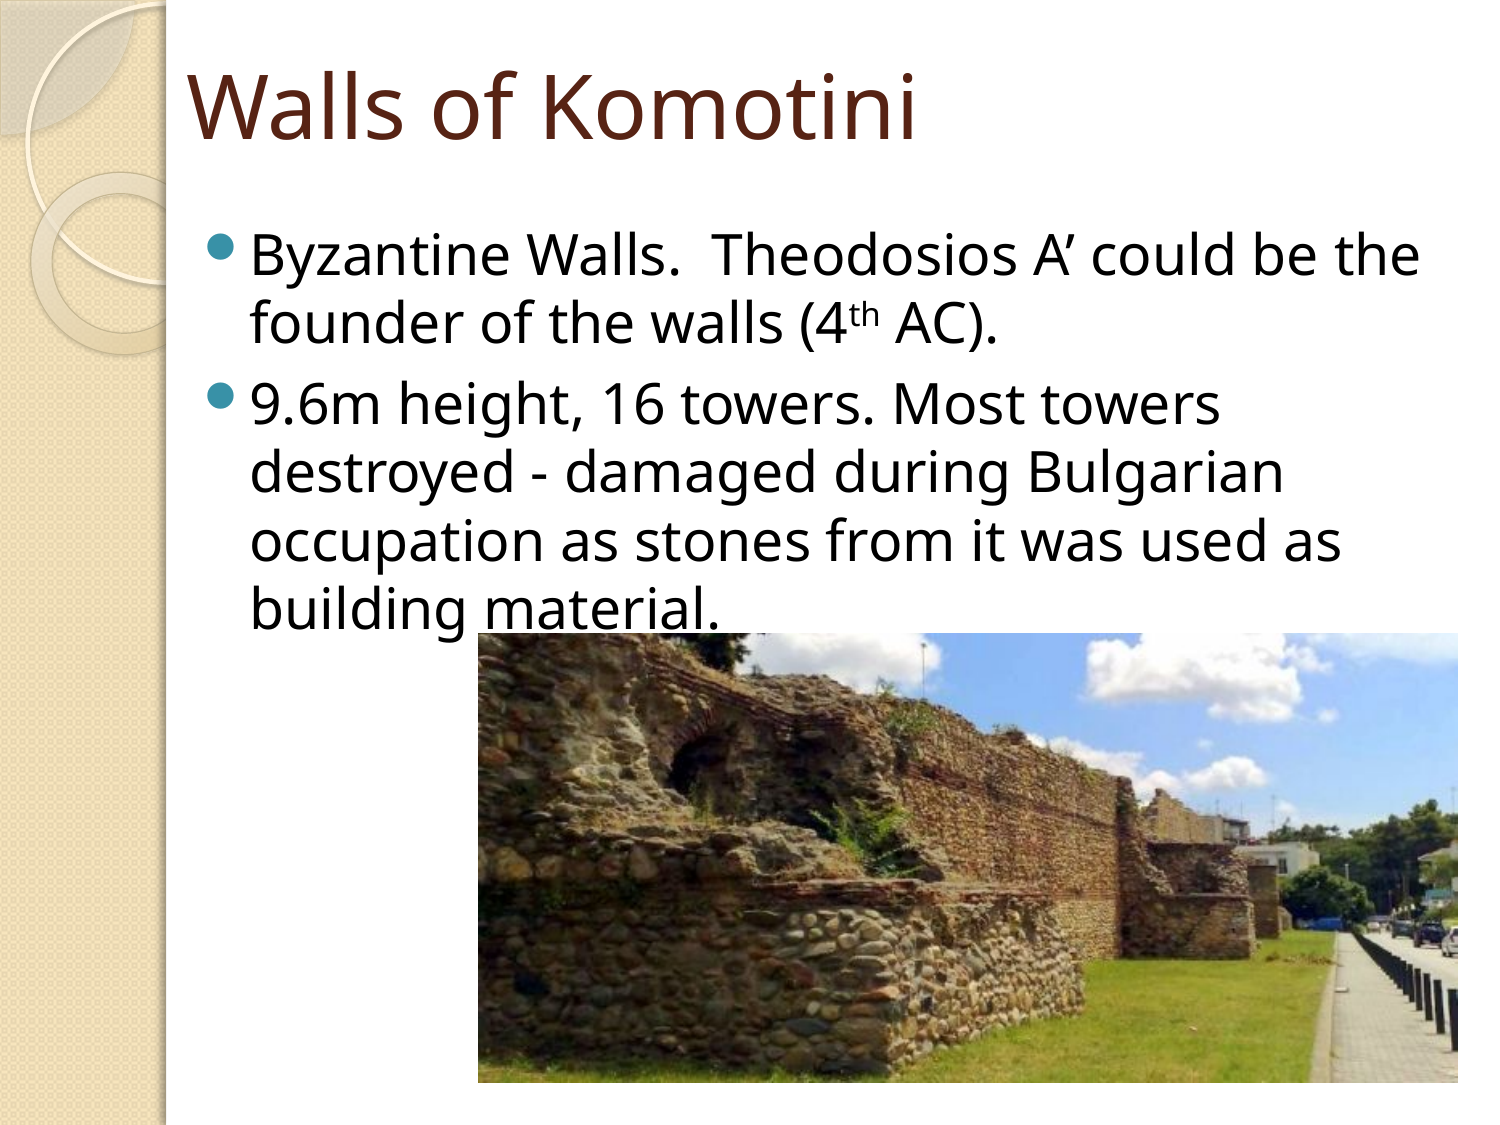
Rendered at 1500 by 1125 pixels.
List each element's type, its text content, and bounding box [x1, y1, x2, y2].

list Byzantine Walls. Theodosios A’ could be the founder of the walls (4th AC). 9.6m height, 16 towers. Most towers destroyed - damaged during Bulgarian occupation as stones from it was used as building material. [175, 210, 1477, 653]
title Walls of Komotini [171, 30, 1471, 176]
picture [478, 633, 1458, 1083]
